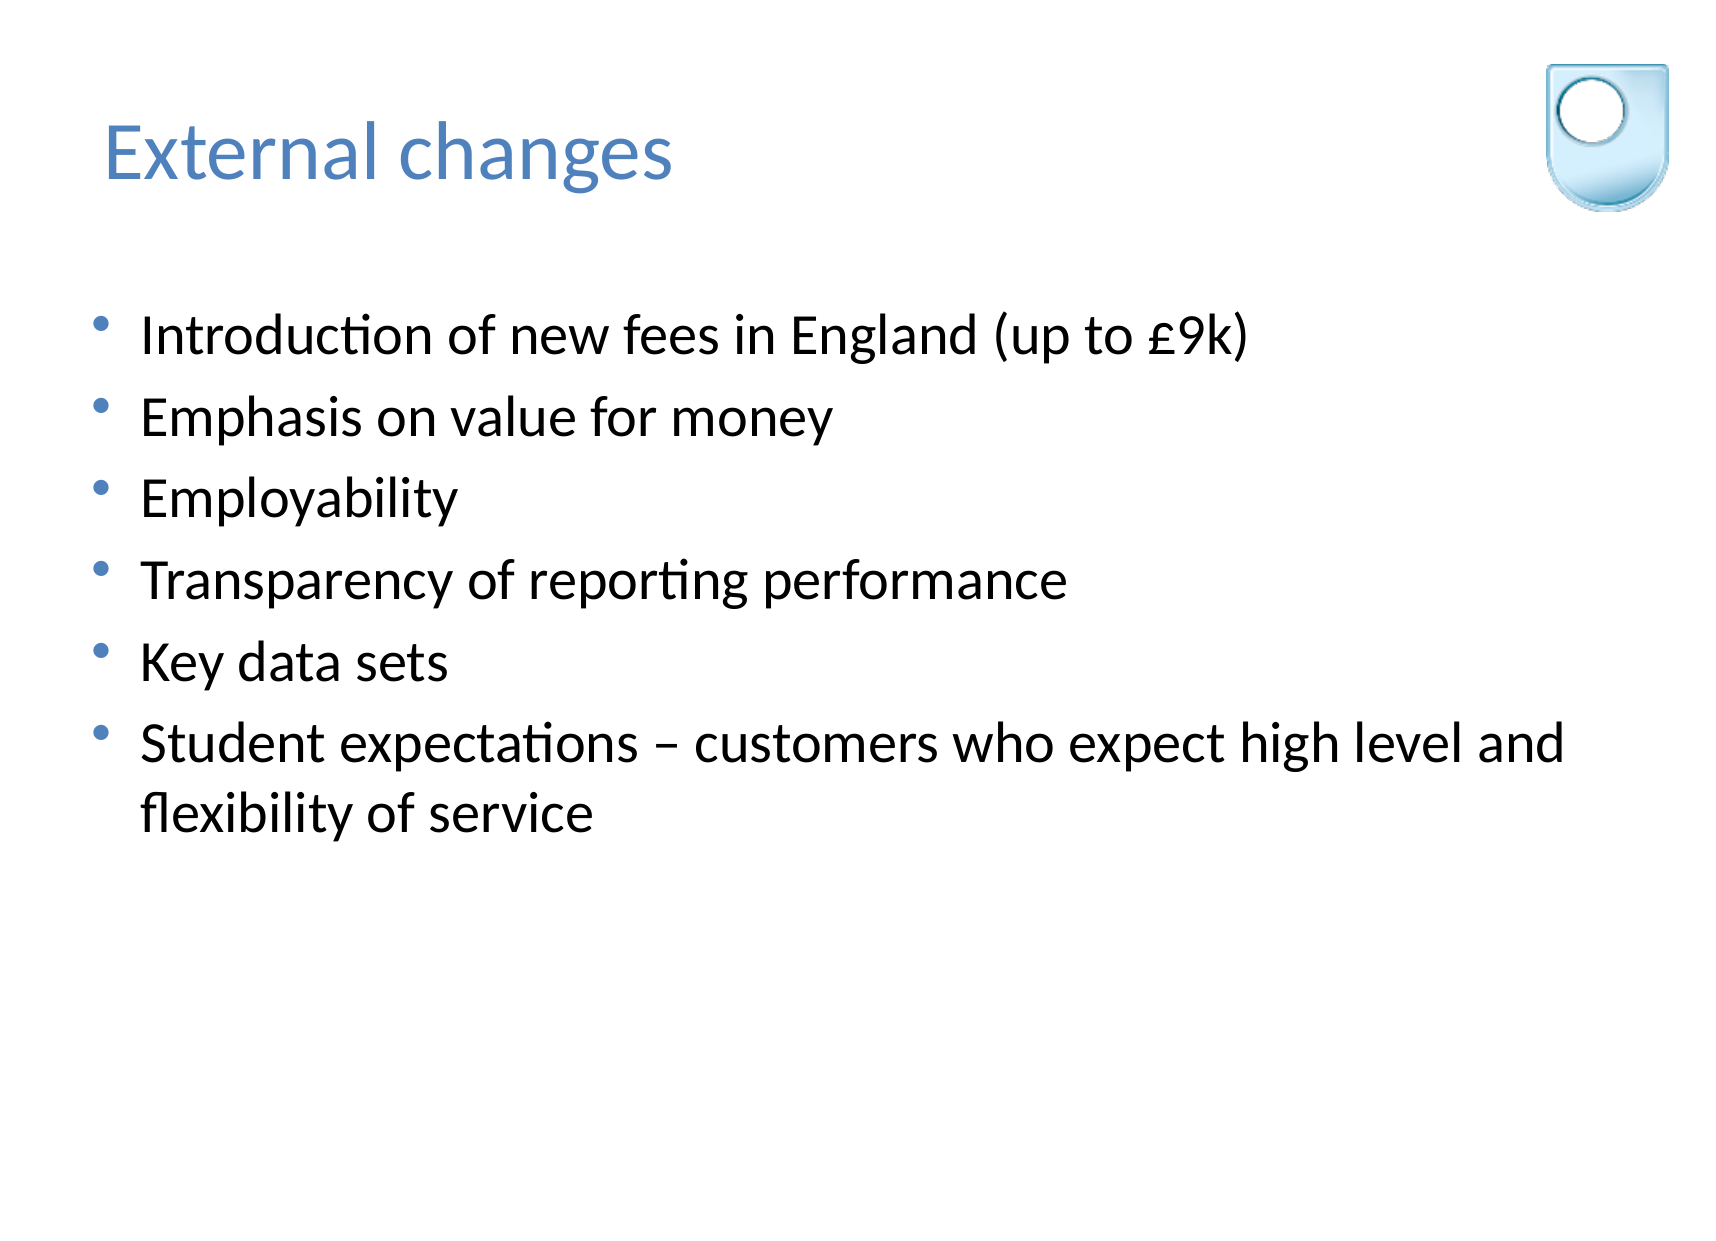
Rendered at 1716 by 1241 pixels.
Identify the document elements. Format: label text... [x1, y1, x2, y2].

picture [1546, 64, 1669, 212]
list Introduction of new fees in England (up to £9k) Emphasis on value for money Employability Transparency of reporting performance Key data sets Student expectations – customers who expect high level and flexibility of service [78, 289, 1623, 1038]
title External changes [90, 88, 1634, 203]
